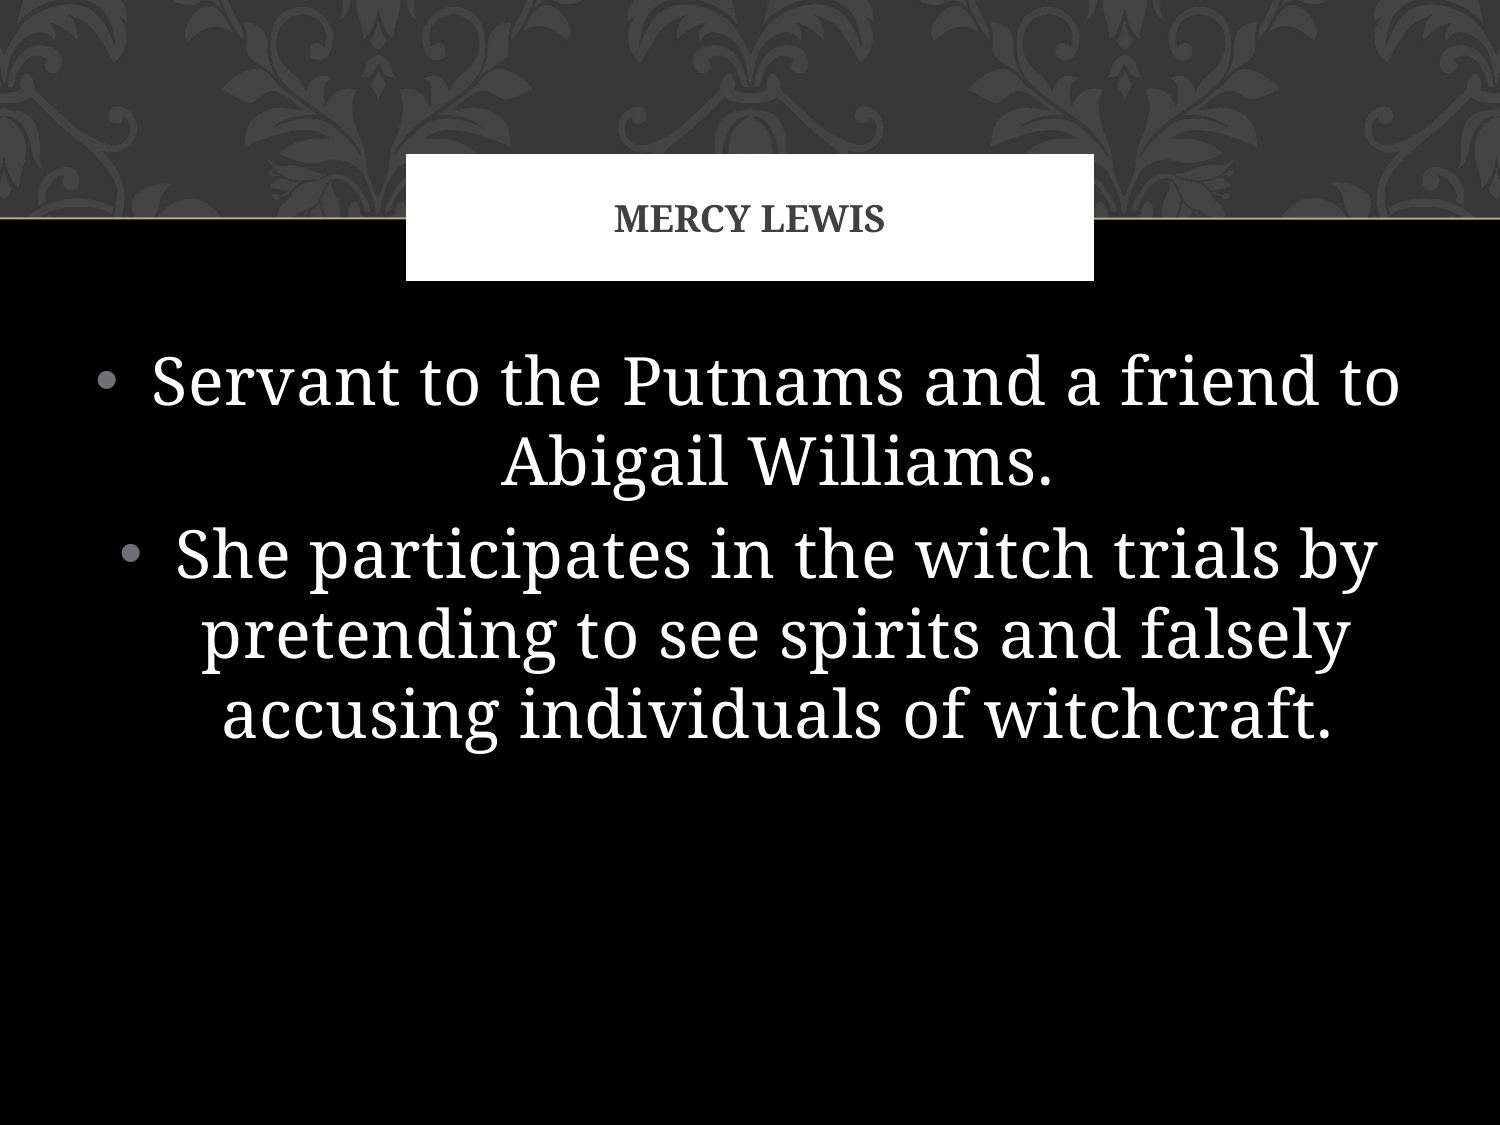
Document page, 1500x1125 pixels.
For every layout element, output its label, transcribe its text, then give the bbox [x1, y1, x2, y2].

title Mercy Lewis [406, 154, 1094, 281]
list Servant to the Putnams and a friend to Abigail Williams. She participates in the witch trials by pretending to see spirits and falsely accusing individuals of witchcraft. [75, 331, 1425, 1000]
